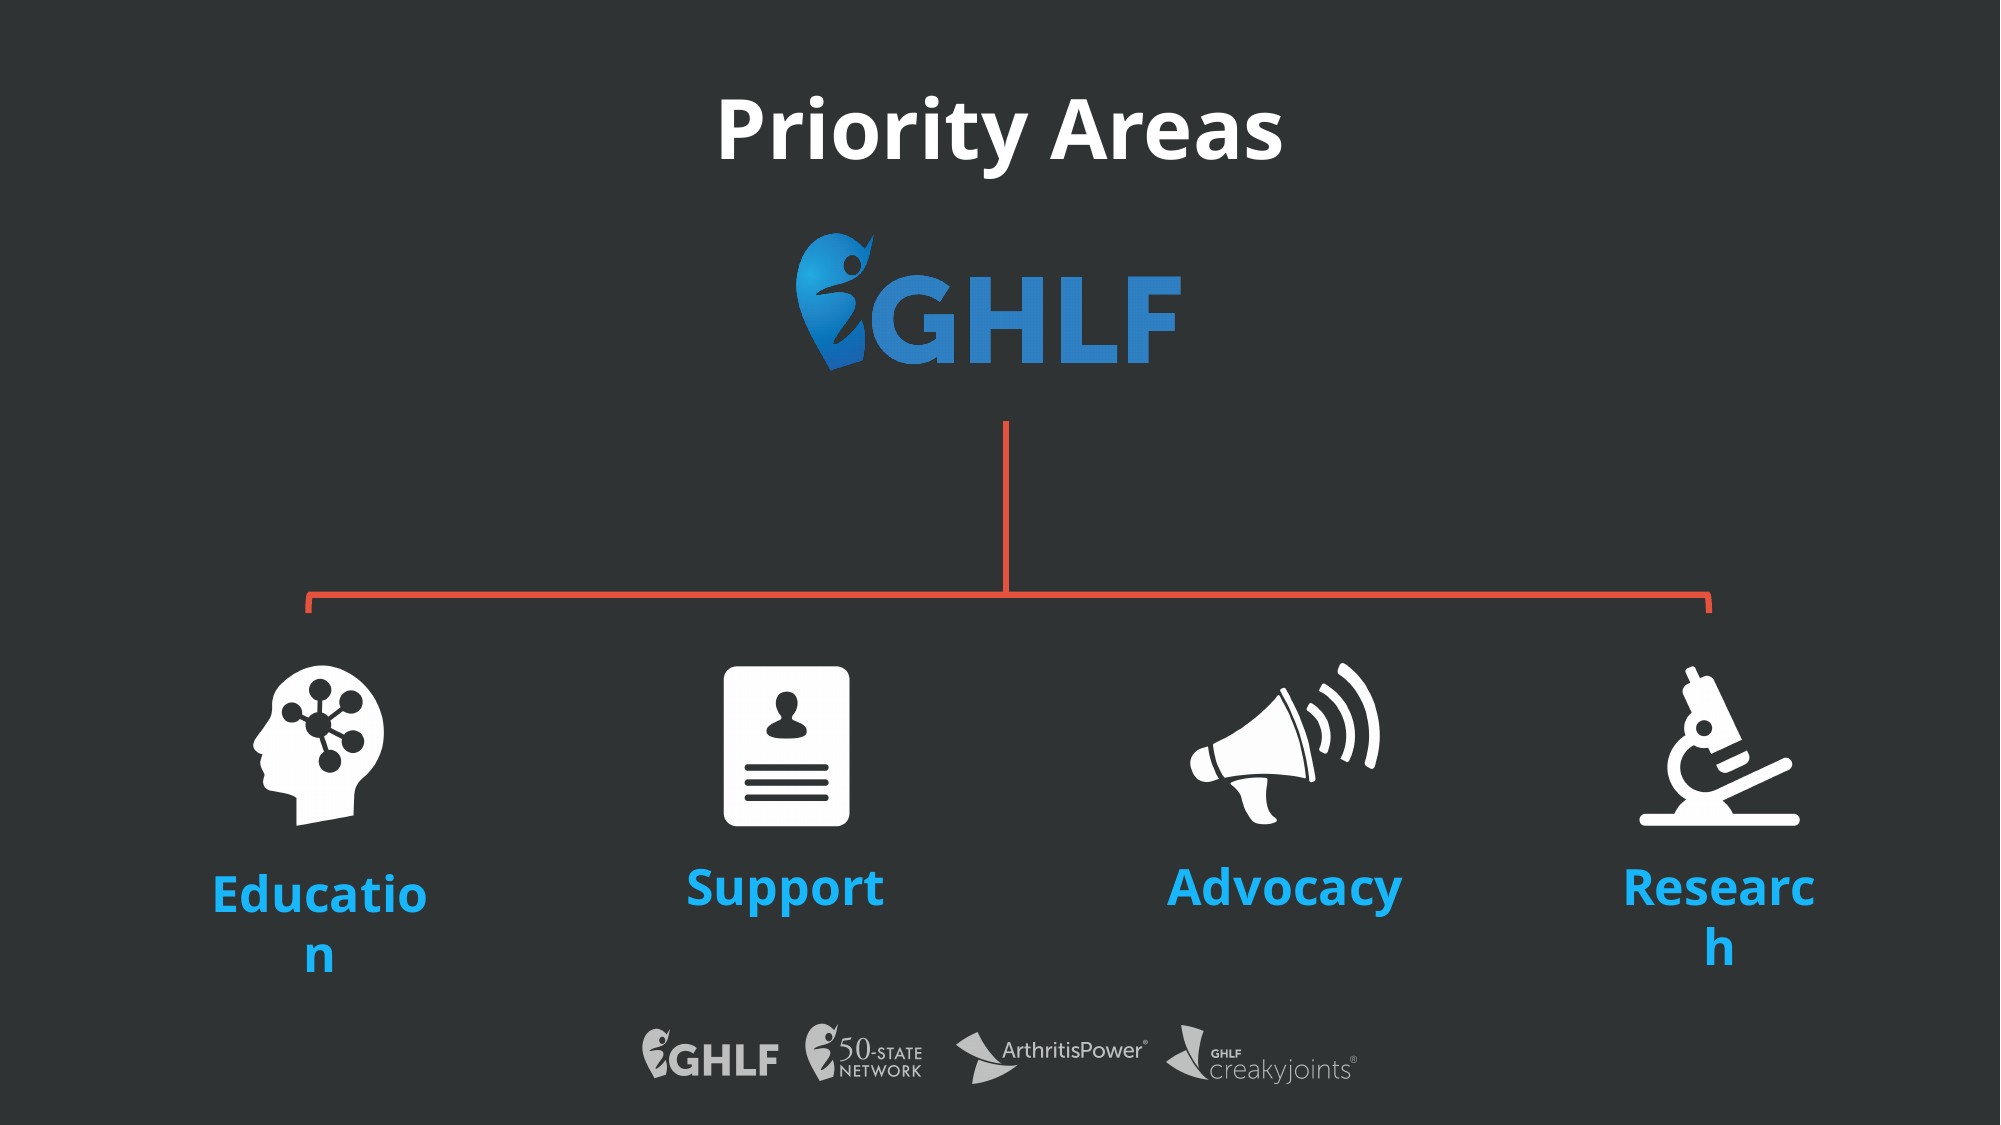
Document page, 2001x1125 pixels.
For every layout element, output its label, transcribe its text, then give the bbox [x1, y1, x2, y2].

picture [642, 1028, 787, 1082]
text_box [307, 594, 1710, 614]
picture [956, 1032, 1148, 1084]
picture [805, 1022, 938, 1084]
picture [795, 231, 1205, 381]
picture [1166, 1025, 1357, 1084]
text_box Priority Areas [184, 75, 1816, 176]
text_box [184, 655, 1842, 932]
